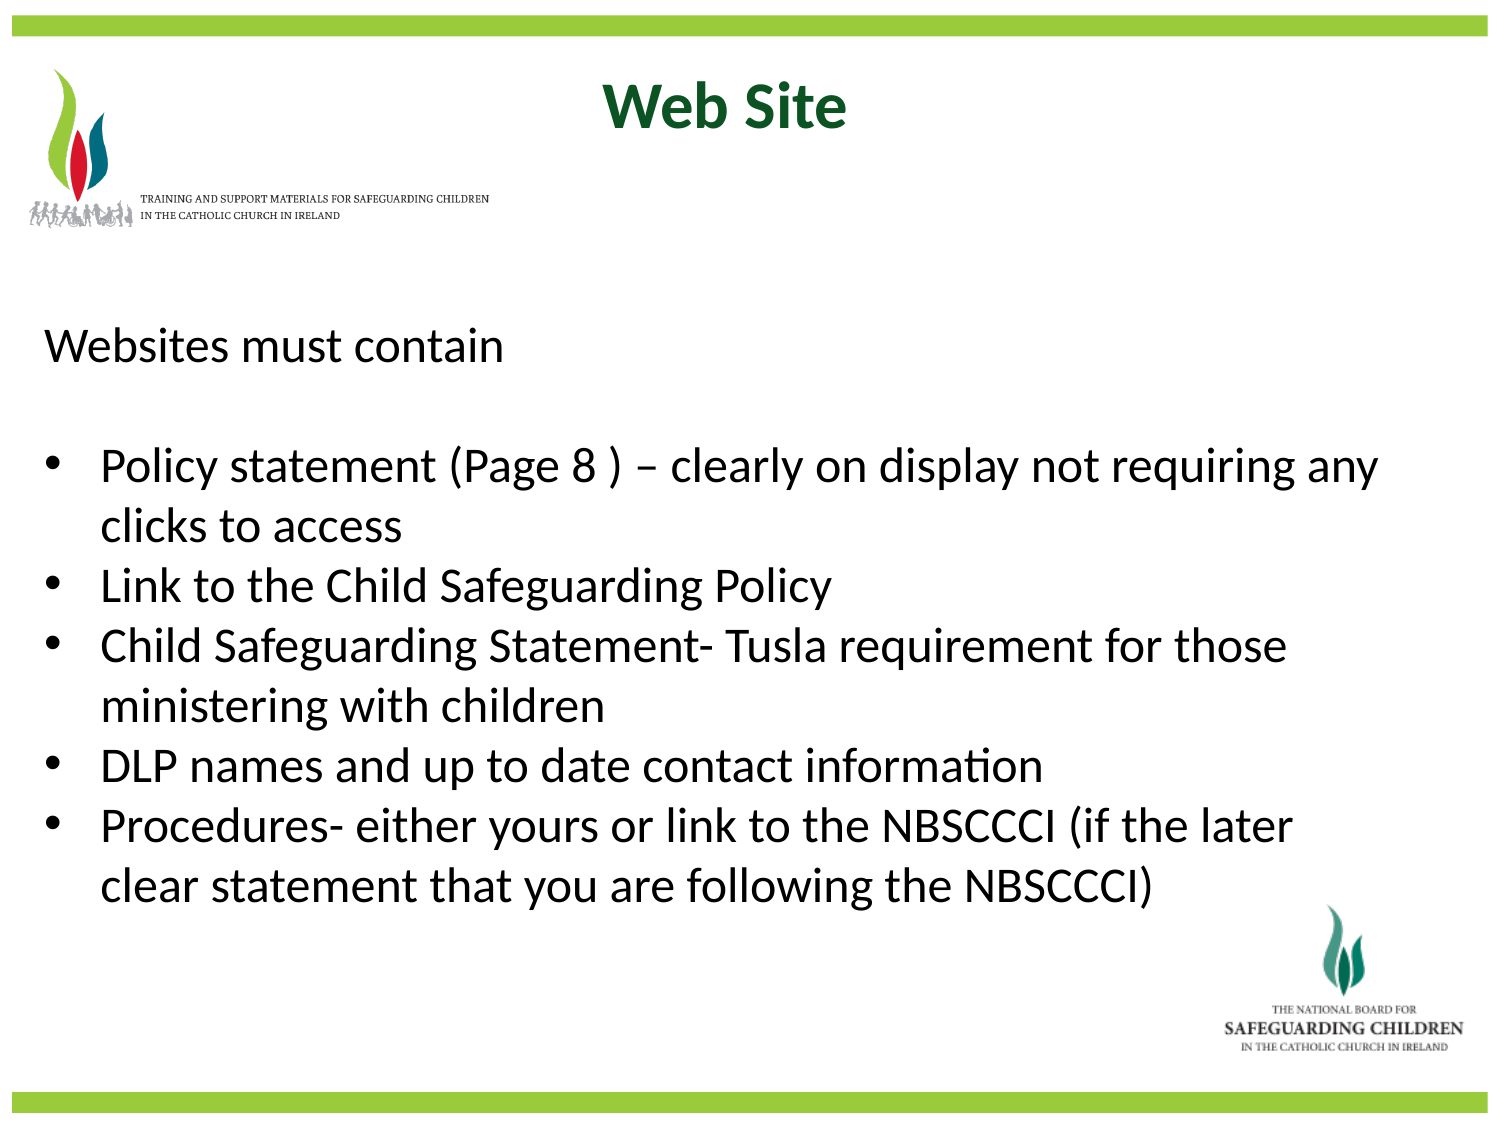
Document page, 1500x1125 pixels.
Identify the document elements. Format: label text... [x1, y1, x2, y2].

text_box Websites must contain Policy statement (Page 8 ) – clearly on display not requiring any clicks to access Link to the Child Safeguarding Policy Child Safeguarding Statement- Tusla requirement for those ministering with children DLP names and up to date contact information Procedures- either yours or link to the NBSCCCI (if the later clear statement that you are following the NBSCCCI) [29, 304, 1400, 1040]
text_box Web Site [152, 54, 1277, 270]
